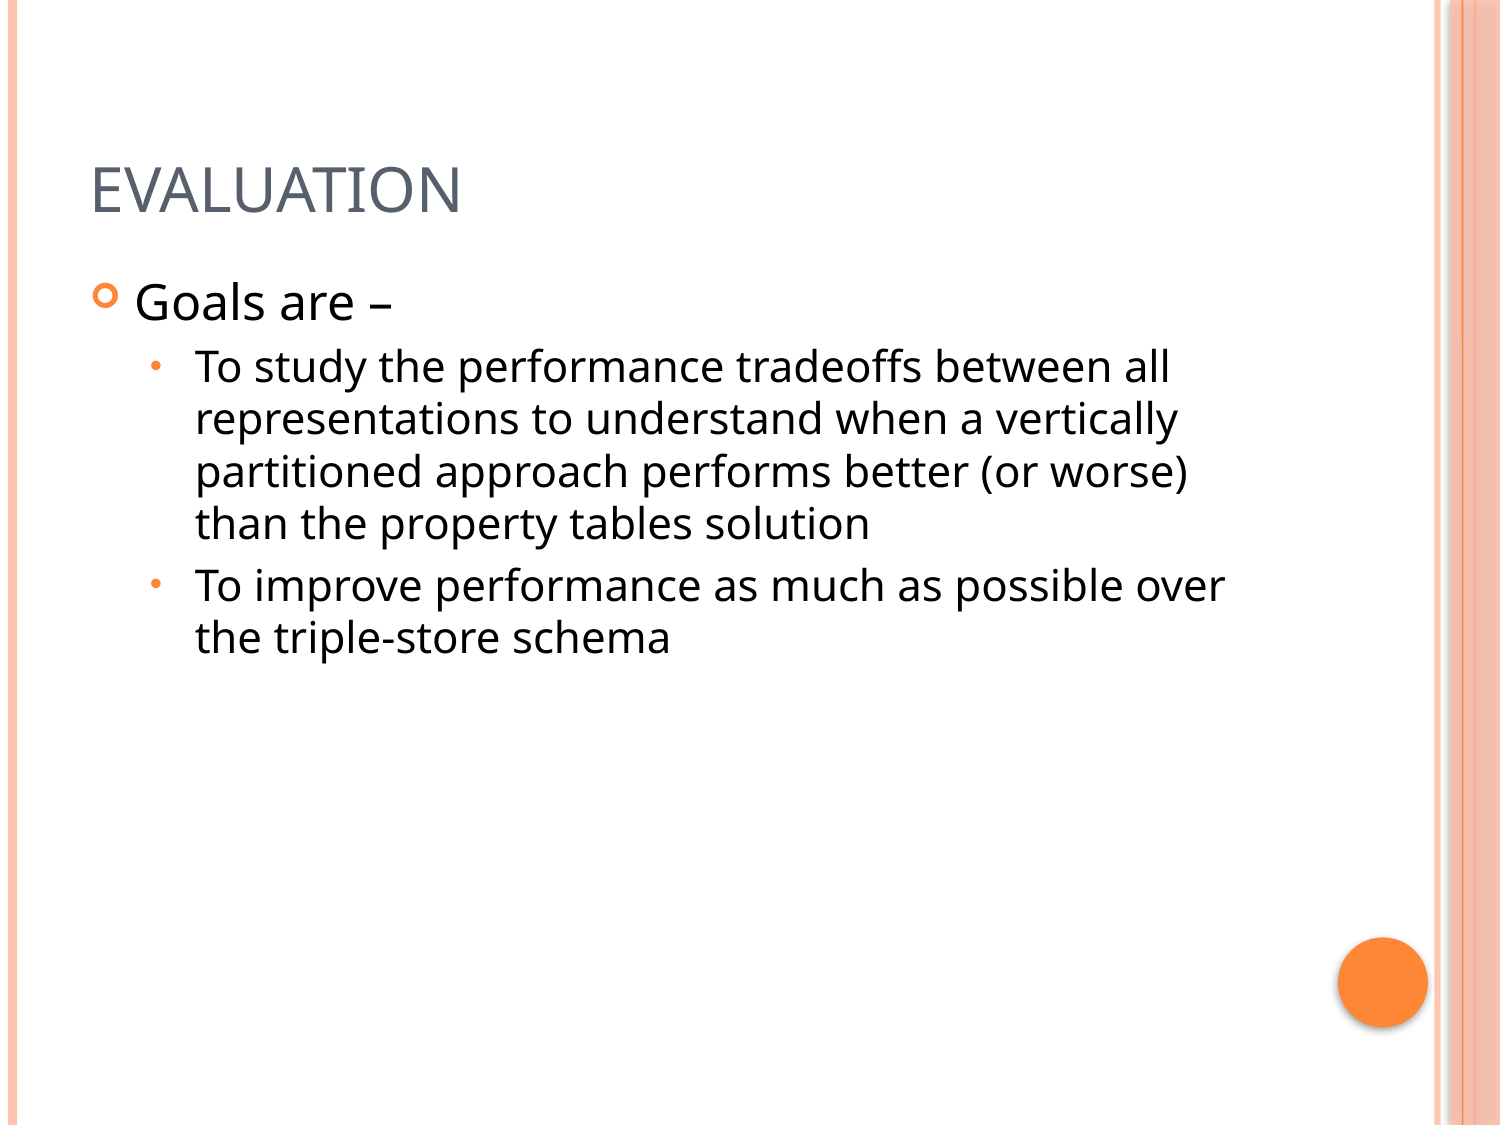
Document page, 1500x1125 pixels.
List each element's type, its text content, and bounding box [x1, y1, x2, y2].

title Evaluation [75, 45, 1300, 233]
list Goals are – To study the performance tradeoffs between all representations to understand when a vertically partitioned approach performs better (or worse) than the property tables solution To improve performance as much as possible over the triple-store schema [75, 262, 1300, 1062]
